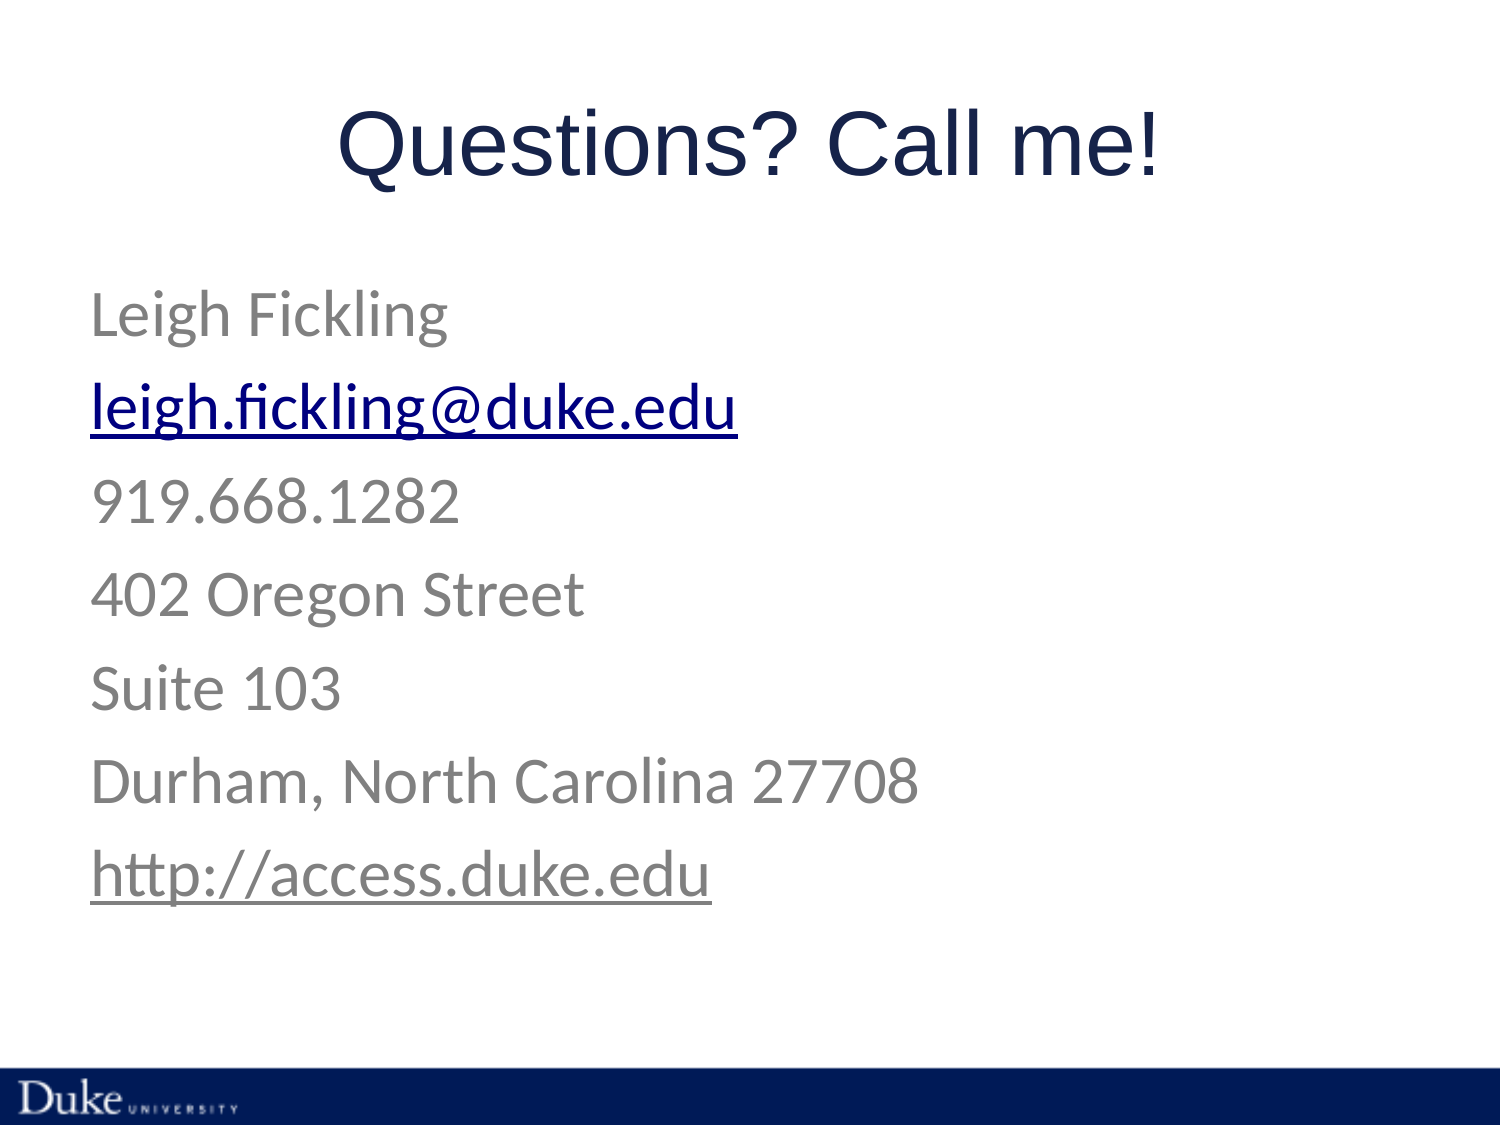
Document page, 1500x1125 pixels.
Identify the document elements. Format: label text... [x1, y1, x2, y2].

picture [0, 0, 1500, 1125]
list Leigh Fickling leigh.fickling@duke.edu 919.668.1282 402 Oregon Street Suite 103 Durham, North Carolina 27708 http://access.duke.edu [75, 262, 1425, 1005]
title Questions? Call me! [75, 45, 1425, 233]
